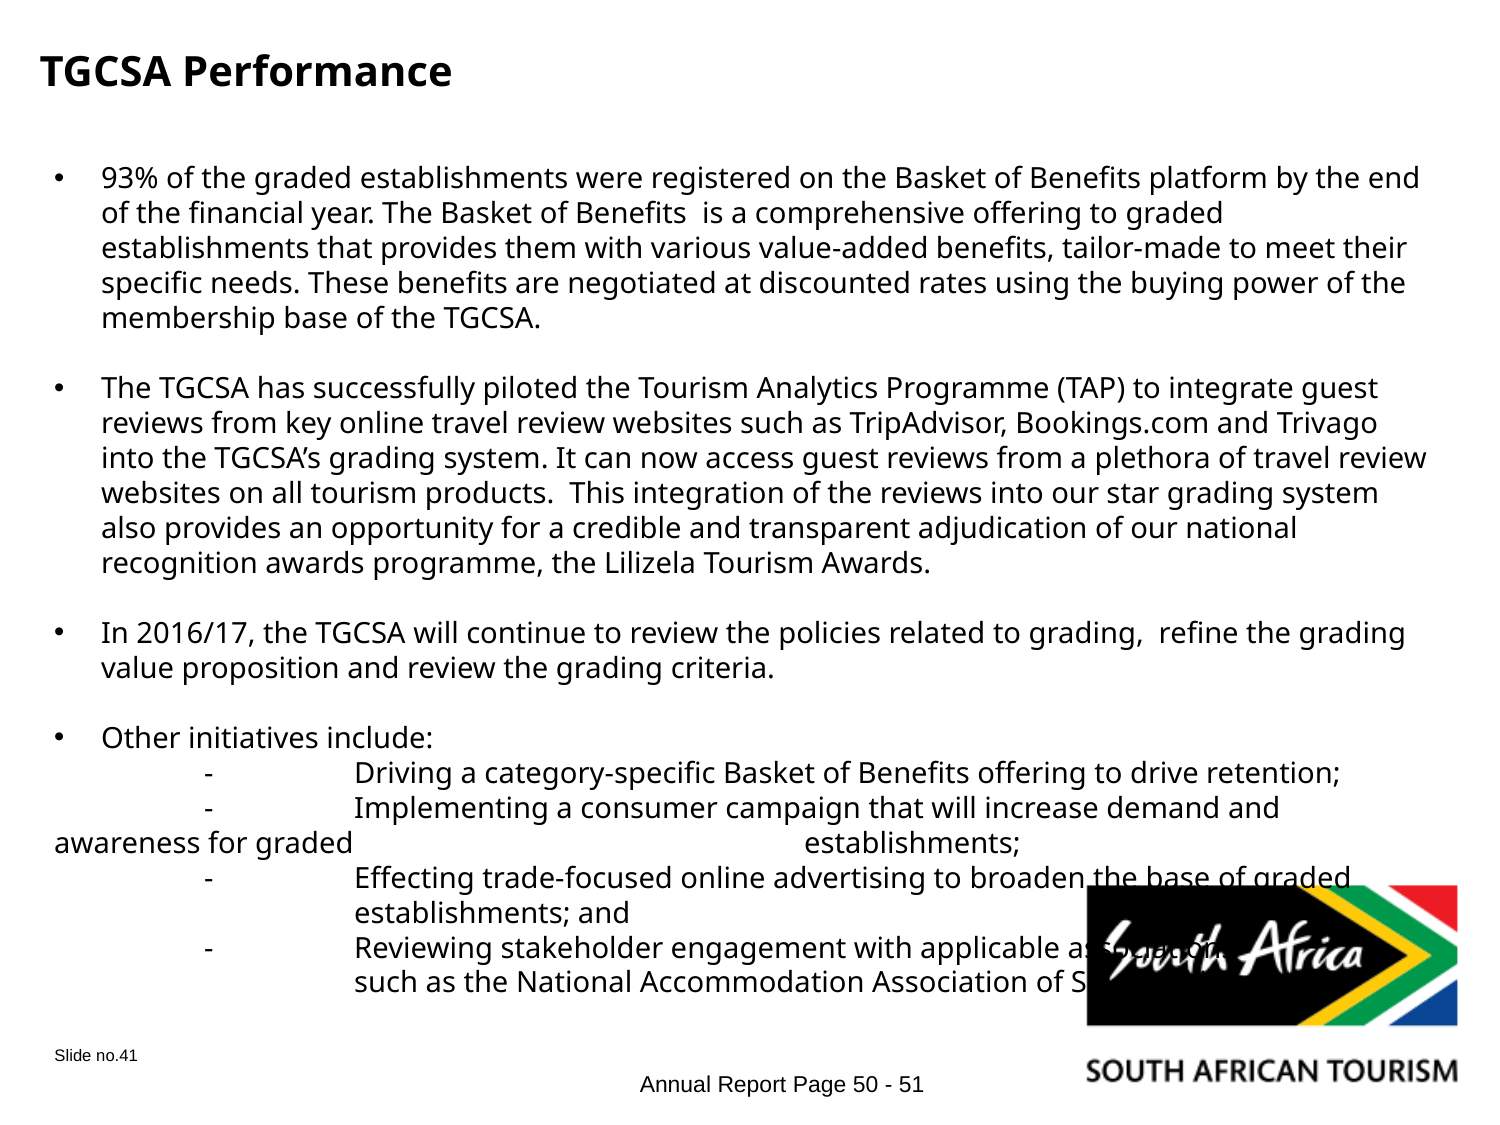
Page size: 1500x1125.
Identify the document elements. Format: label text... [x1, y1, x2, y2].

text_box Annual Report Page 50 - 51 [624, 1062, 963, 1105]
text_box TGCSA Performance [24, 37, 1436, 103]
text_box 93% of the graded establishments were registered on the Basket of Benefits platform by the end of the financial year. The Basket of Benefits is a comprehensive offering to graded establishments that provides them with various value-added benefits, tailor-made to meet their specific needs. These benefits are negotiated at discounted rates using the buying power of the membership base of the TGCSA. The TGCSA has successfully piloted the Tourism Analytics Programme (TAP) to integrate guest reviews from key online travel review websites such as TripAdvisor, Bookings.com and Trivago into the TGCSA’s grading system. It can now access guest reviews from a plethora of travel review websites on all tourism products. This integration of the reviews into our star grading system also provides an opportunity for a credible and transparent adjudication of our national recognition awards programme, the Lilizela Tourism Awards. In 2016/17, the TGCSA will continue to review the policies related to grading, refine the grading value proposition and review the grading criteria. Other initiatives include: - Driving a category-specific Basket of Benefits offering to drive retention; - Implementing a consumer campaign that will increase demand and awareness for graded establishments; - Effecting trade-focused online advertising to broaden the base of graded establishments; and - Reviewing stakeholder engagement with applicable associations such as the National Accommodation Association of South Africa. [39, 152, 1450, 1125]
text_box Slide no.41 [39, 1037, 230, 1073]
